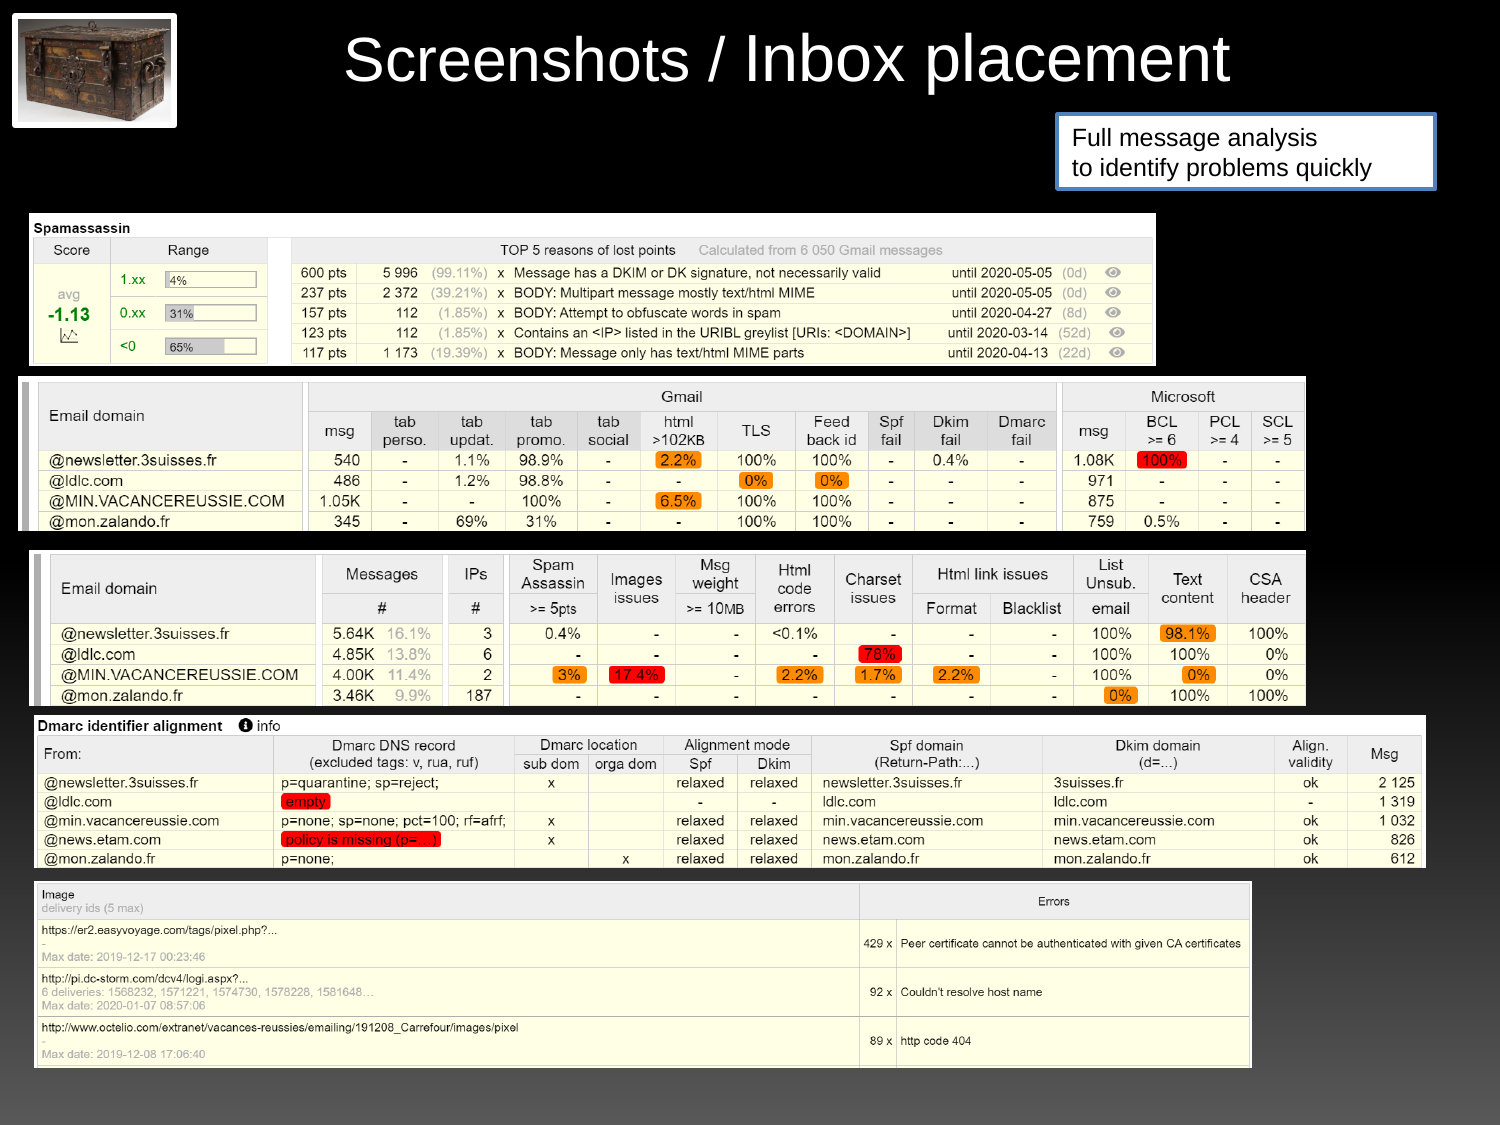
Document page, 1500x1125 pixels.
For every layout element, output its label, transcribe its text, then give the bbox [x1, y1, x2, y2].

picture [29, 550, 1306, 706]
picture [29, 213, 1156, 366]
text_box Full message analysis to identify problems quickly [1055, 112, 1437, 191]
picture [34, 715, 1426, 868]
text_box Screenshots / Inbox placement [329, 7, 1247, 102]
picture [18, 18, 172, 123]
picture [18, 376, 1306, 532]
picture [34, 881, 1252, 1069]
